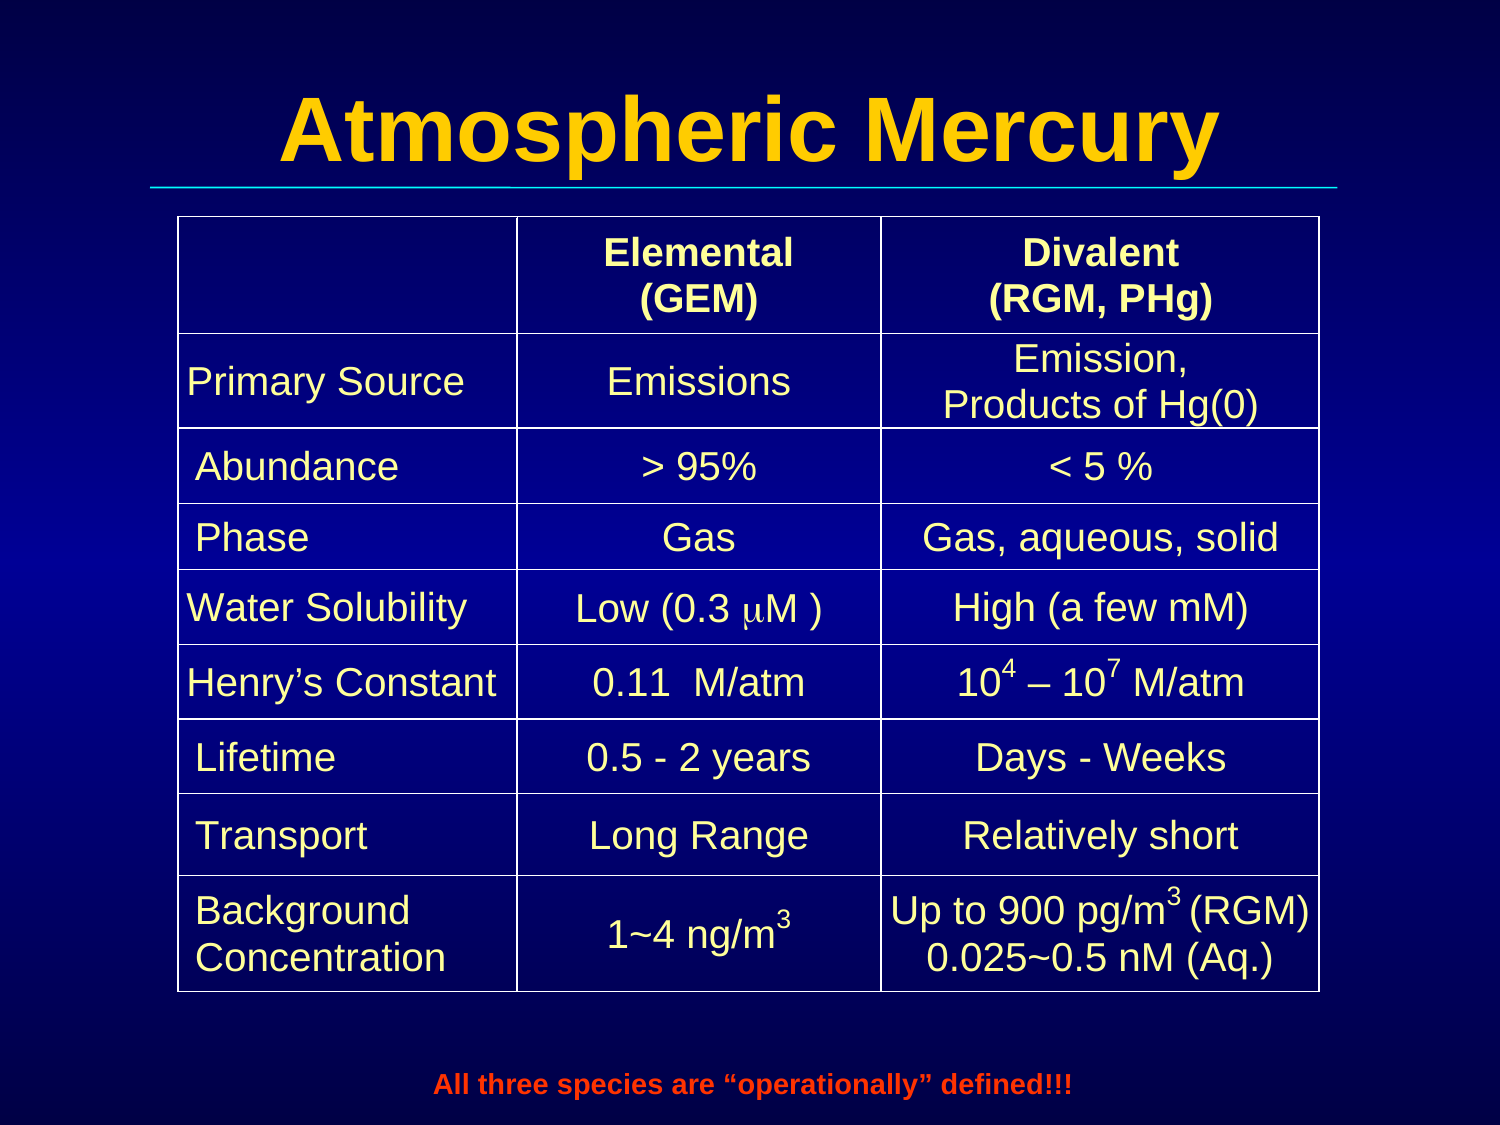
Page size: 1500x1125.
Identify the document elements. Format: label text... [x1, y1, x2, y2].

title Atmospheric Mercury [74, 0, 1426, 188]
text_box All three species are “operationally” defined!!! [418, 1058, 1090, 1108]
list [126, 215, 1339, 1051]
